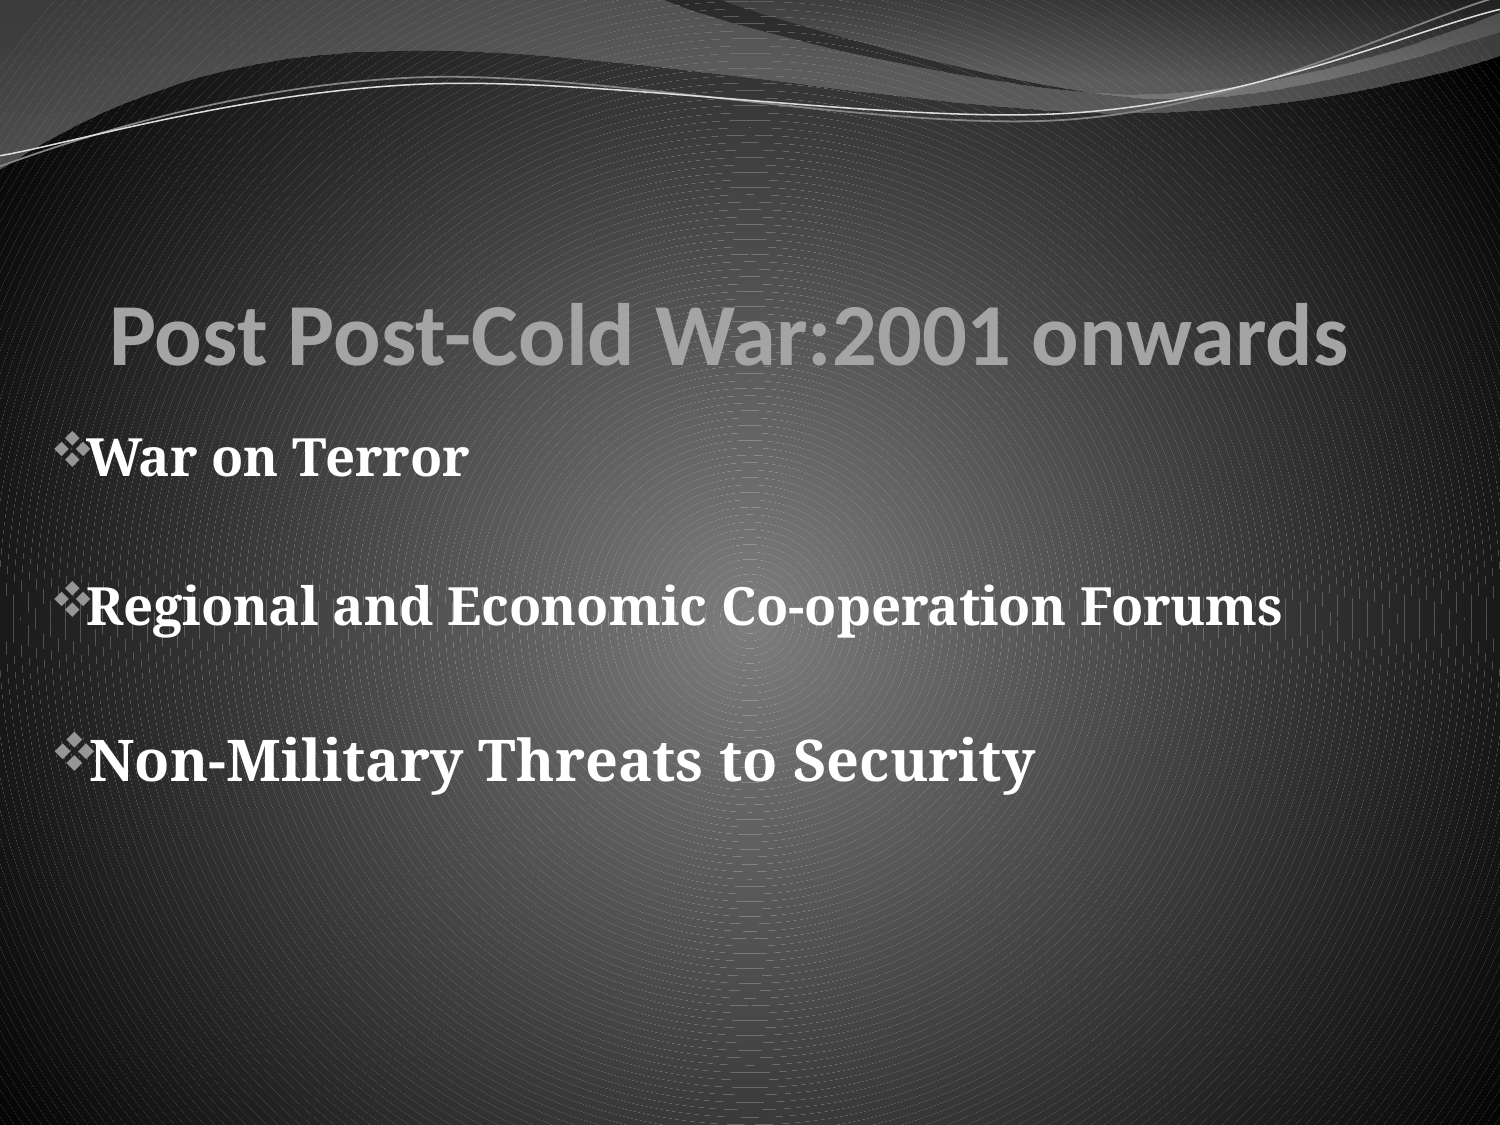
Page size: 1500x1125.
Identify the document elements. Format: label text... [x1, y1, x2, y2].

subtitle War on Terror Regional and Economic Co-operation Forums Non-Military Threats to Security [50, 412, 1339, 813]
title Post Post-Cold War:2001 onwards [87, 224, 1376, 388]
